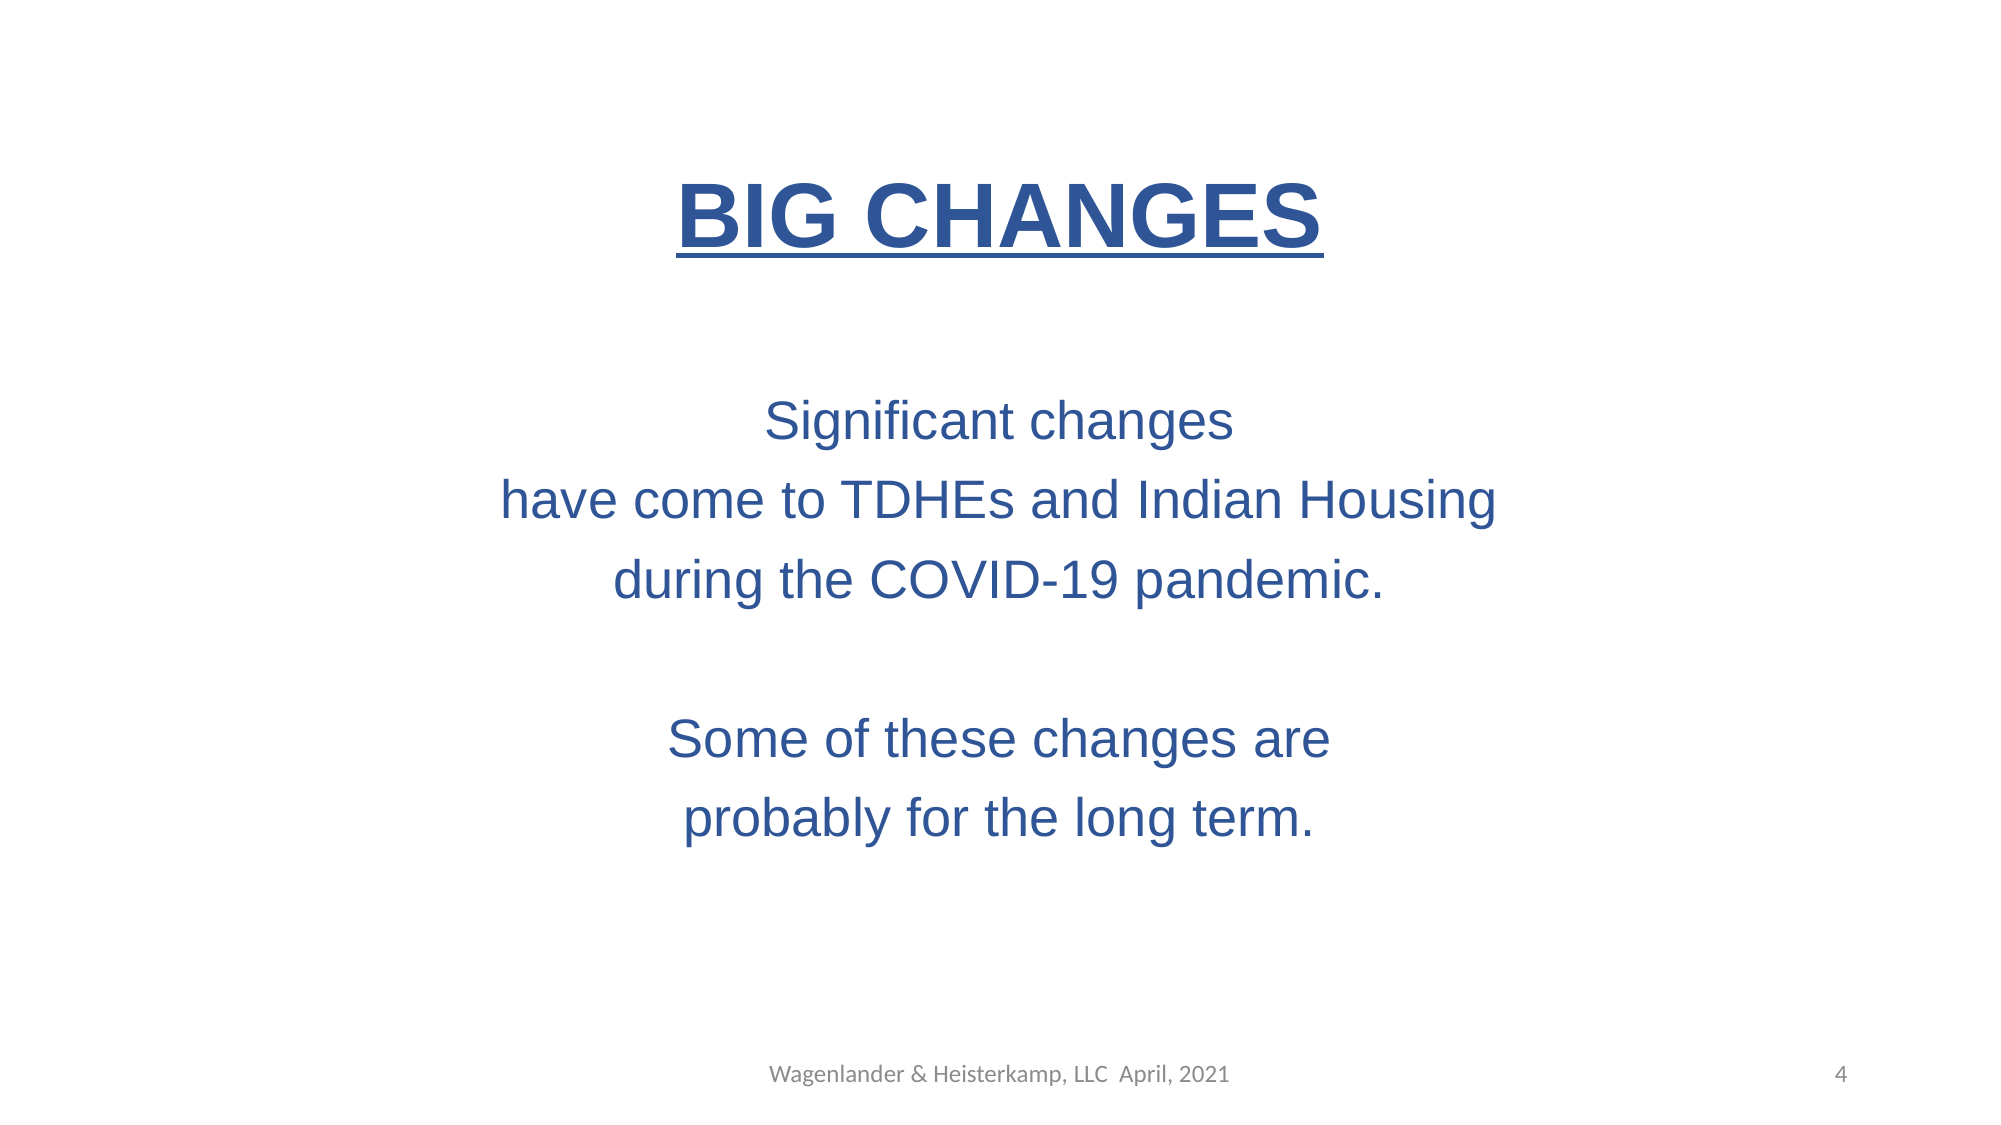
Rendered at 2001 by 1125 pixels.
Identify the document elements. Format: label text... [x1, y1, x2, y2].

title BIG CHANGES [137, 59, 1863, 278]
footer Wagenlander & Heisterkamp, LLC April, 2021 [662, 1042, 1338, 1103]
slide_number 4 [1412, 1042, 1863, 1103]
list Significant changes have come to TDHEs and Indian Housing during the COVID-19 pandemic. Some of these changes are probably for the long term. [137, 299, 1863, 1014]
